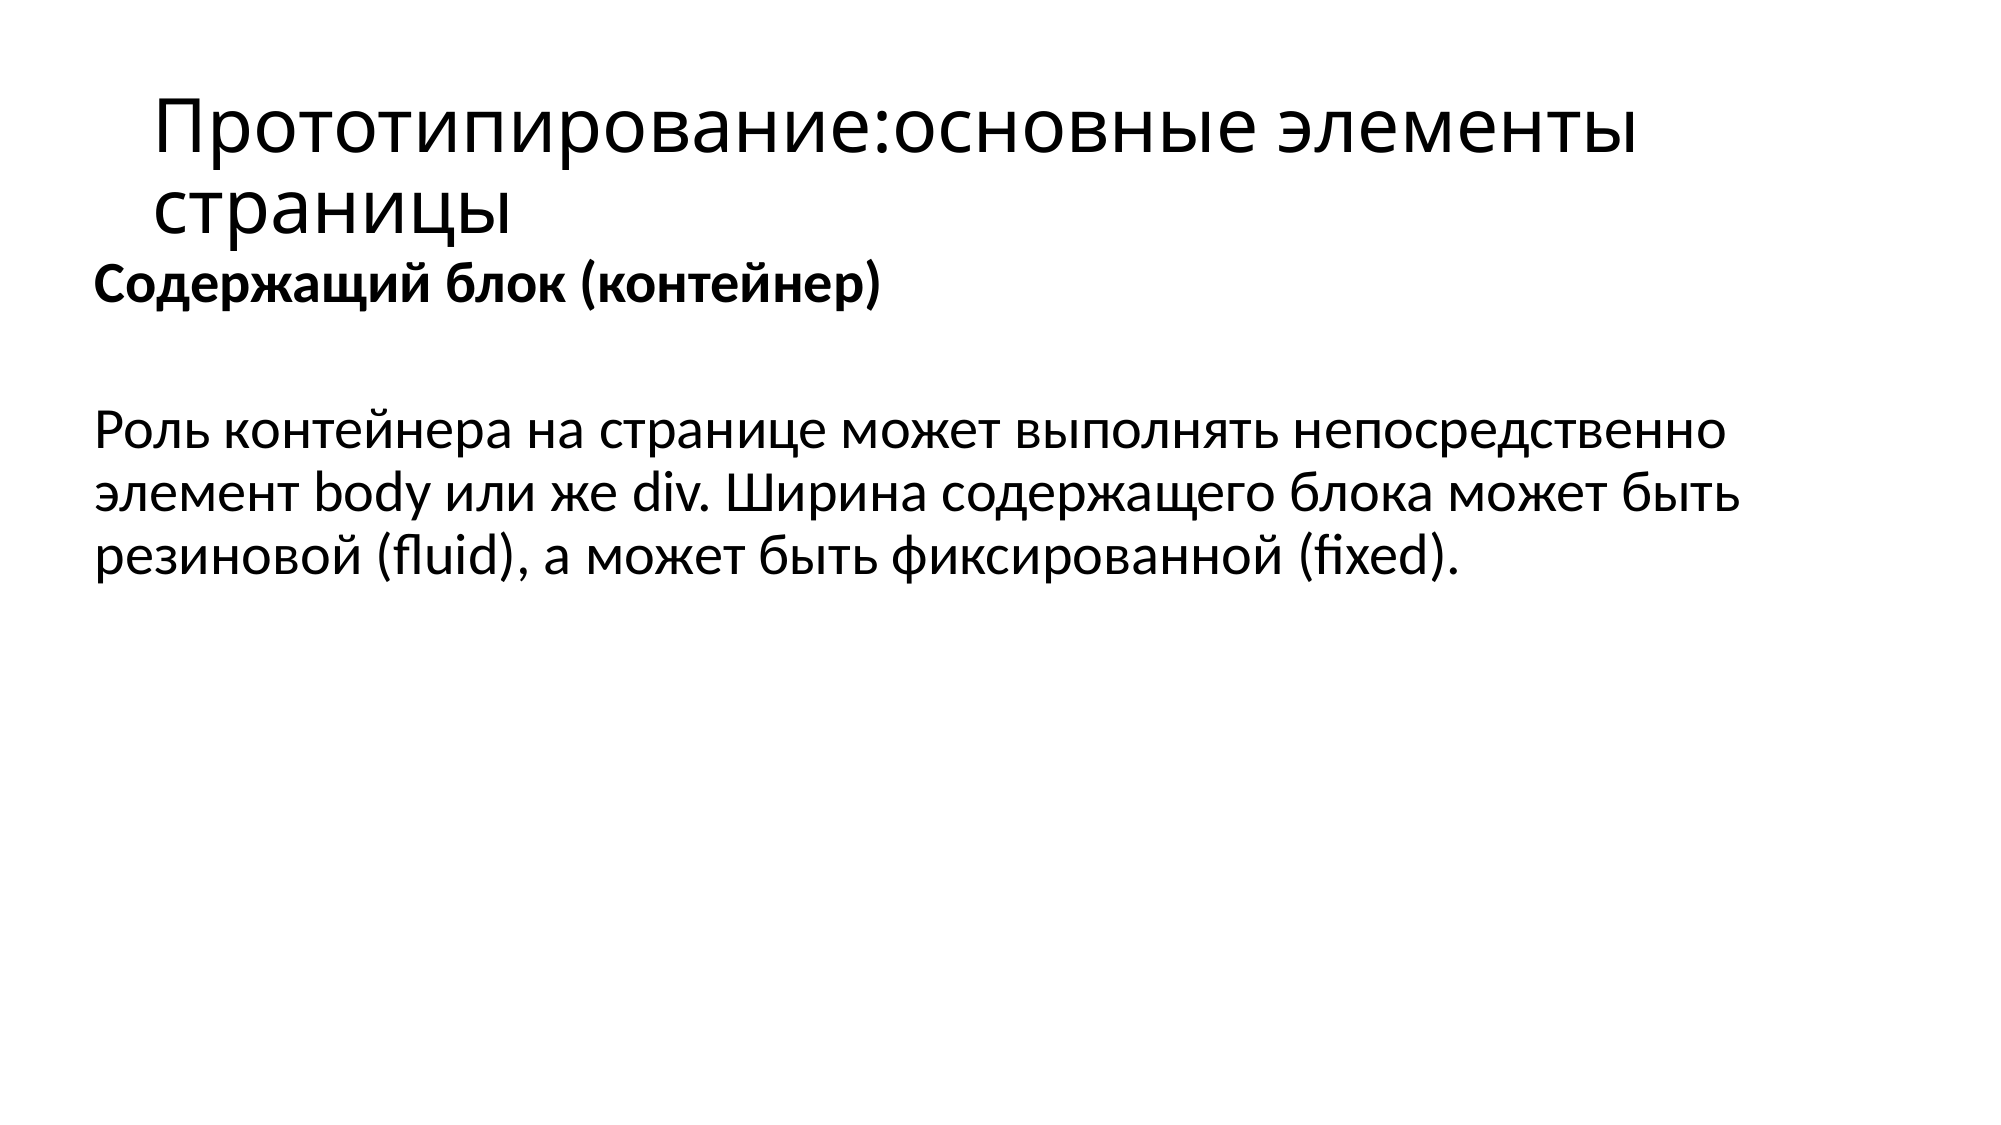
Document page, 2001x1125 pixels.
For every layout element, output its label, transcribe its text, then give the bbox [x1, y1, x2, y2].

list Содержащий блок (контейнер) Роль контейнера на странице может выполнять непосредственно элемент body или же div. Ширина содержащего блока может быть резиновой (fluid), а может быть фиксированной (fixed). [79, 244, 1898, 1014]
title Прототипирование:основные элементы страницы [137, 59, 1863, 244]
